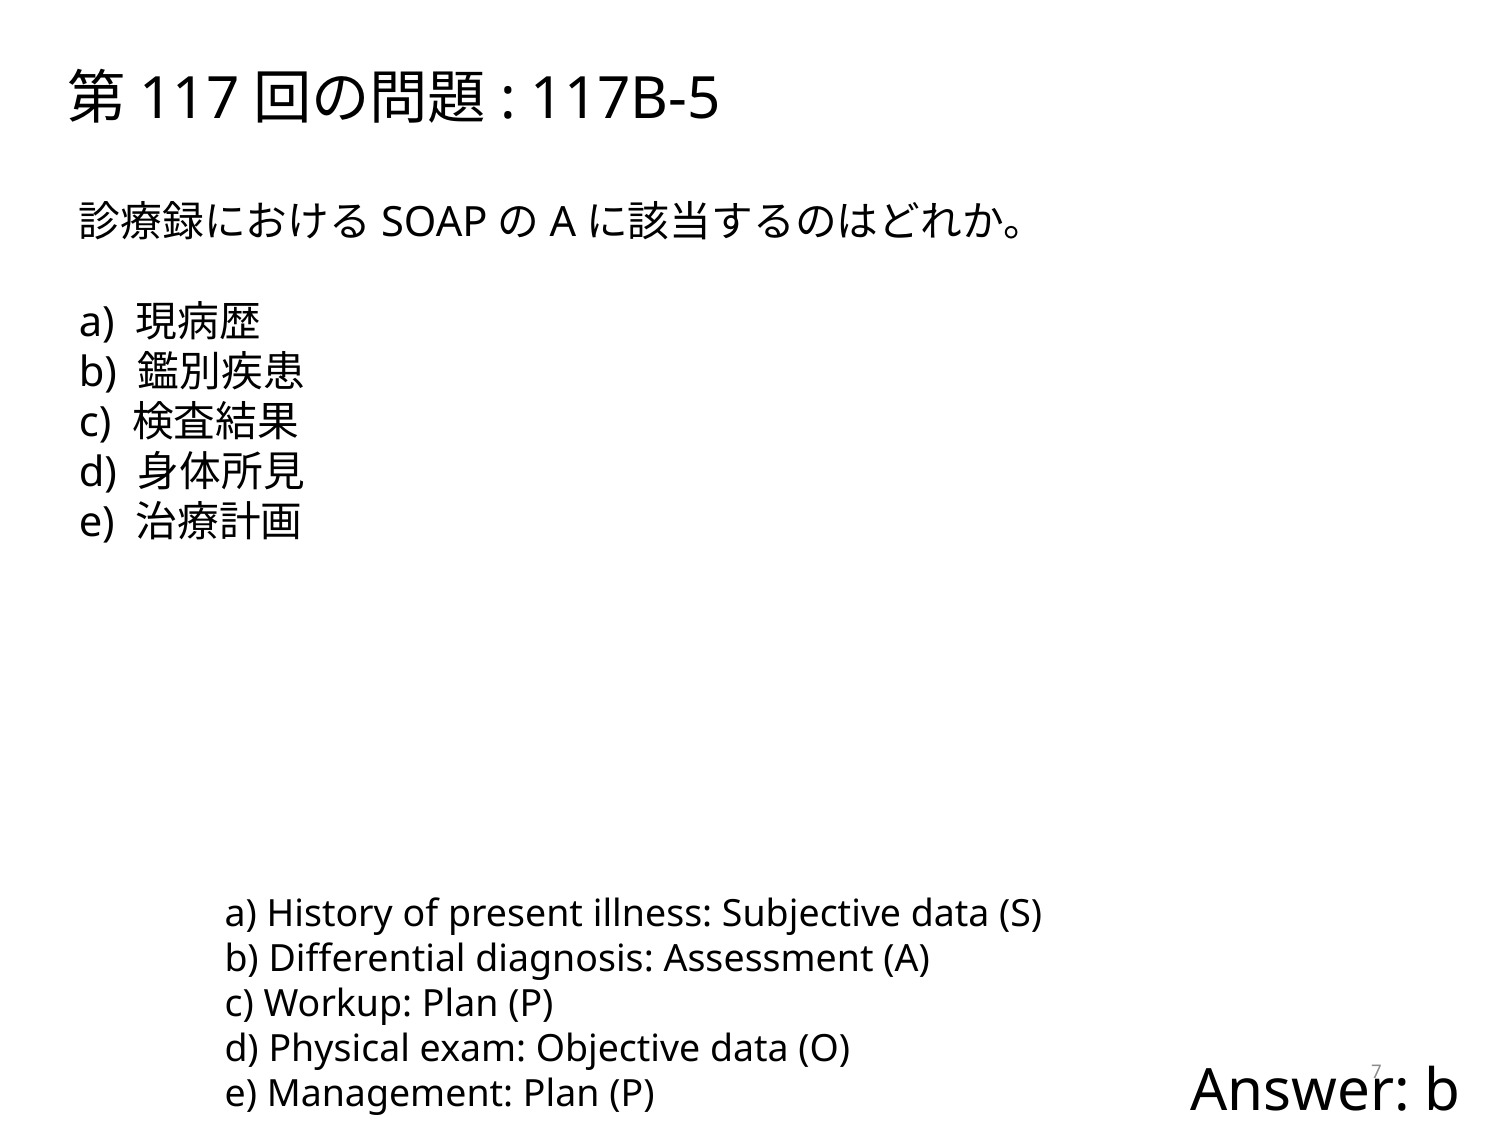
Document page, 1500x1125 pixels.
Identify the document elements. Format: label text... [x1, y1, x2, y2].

text_box 診療録におけるSOAPのAに該当するのはどれか。 a) 現病歴 b) 鑑別疾患 c) 検査結果 d) 身体所見 e) 治療計画 [64, 137, 1414, 553]
text_box Answer: b [1175, 1044, 1476, 1125]
text_box a) History of present illness: Subjective data (S) b) Differential diagnosis: Assessment (A) c) Workup: Plan (P) d) Physical exam: Objective data (O) e) Management: Plan (P) [209, 881, 1096, 1122]
text_box 第117回の問題: 117B-5 [52, 53, 751, 138]
slide_number 7 [1096, 1042, 1397, 1103]
